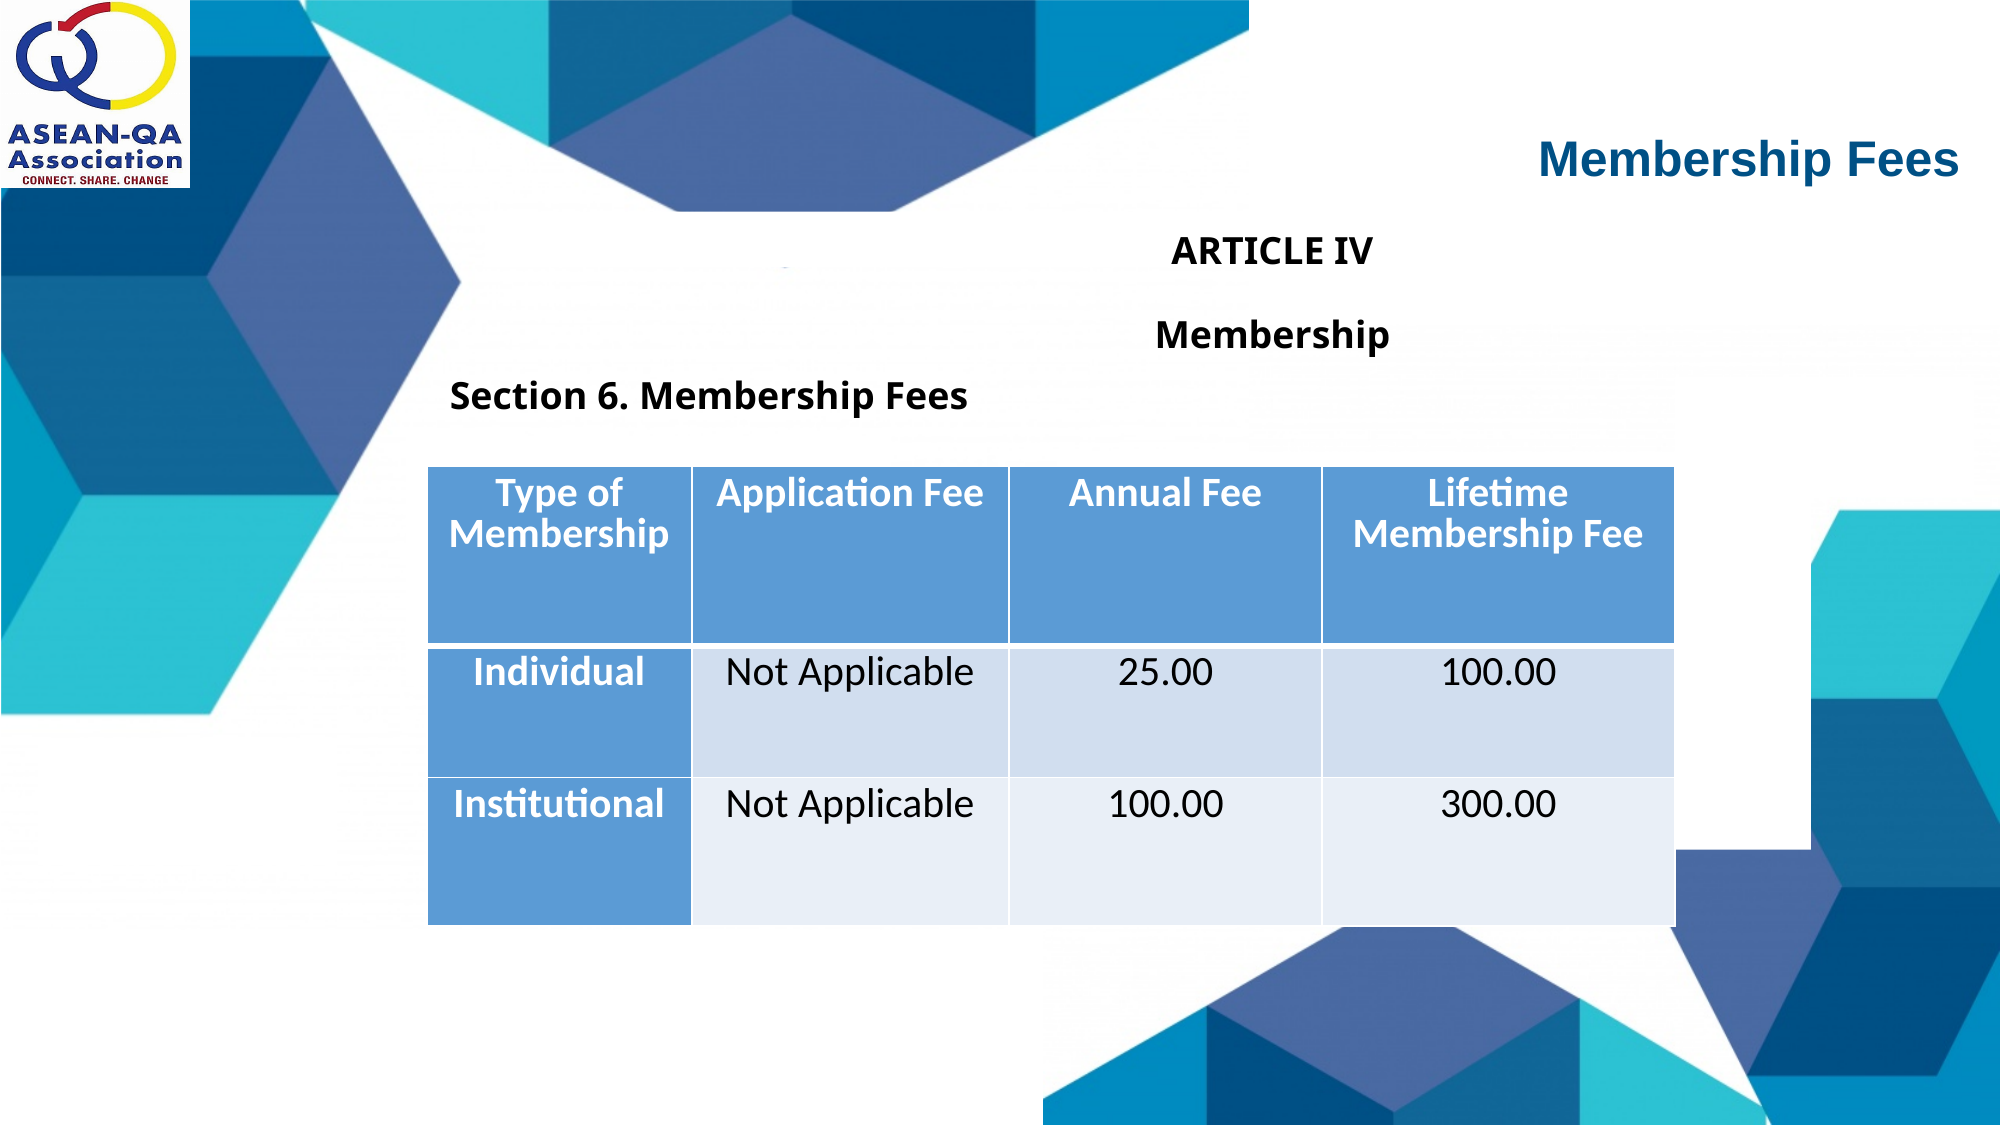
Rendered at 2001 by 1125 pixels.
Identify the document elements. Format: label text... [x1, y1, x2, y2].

text_box ARTICLE IV Membership [1248, 219, 1773, 324]
text_box Membership Fees [1248, 118, 1989, 194]
picture [0, 0, 2000, 1125]
text_box [1248, 211, 2000, 268]
